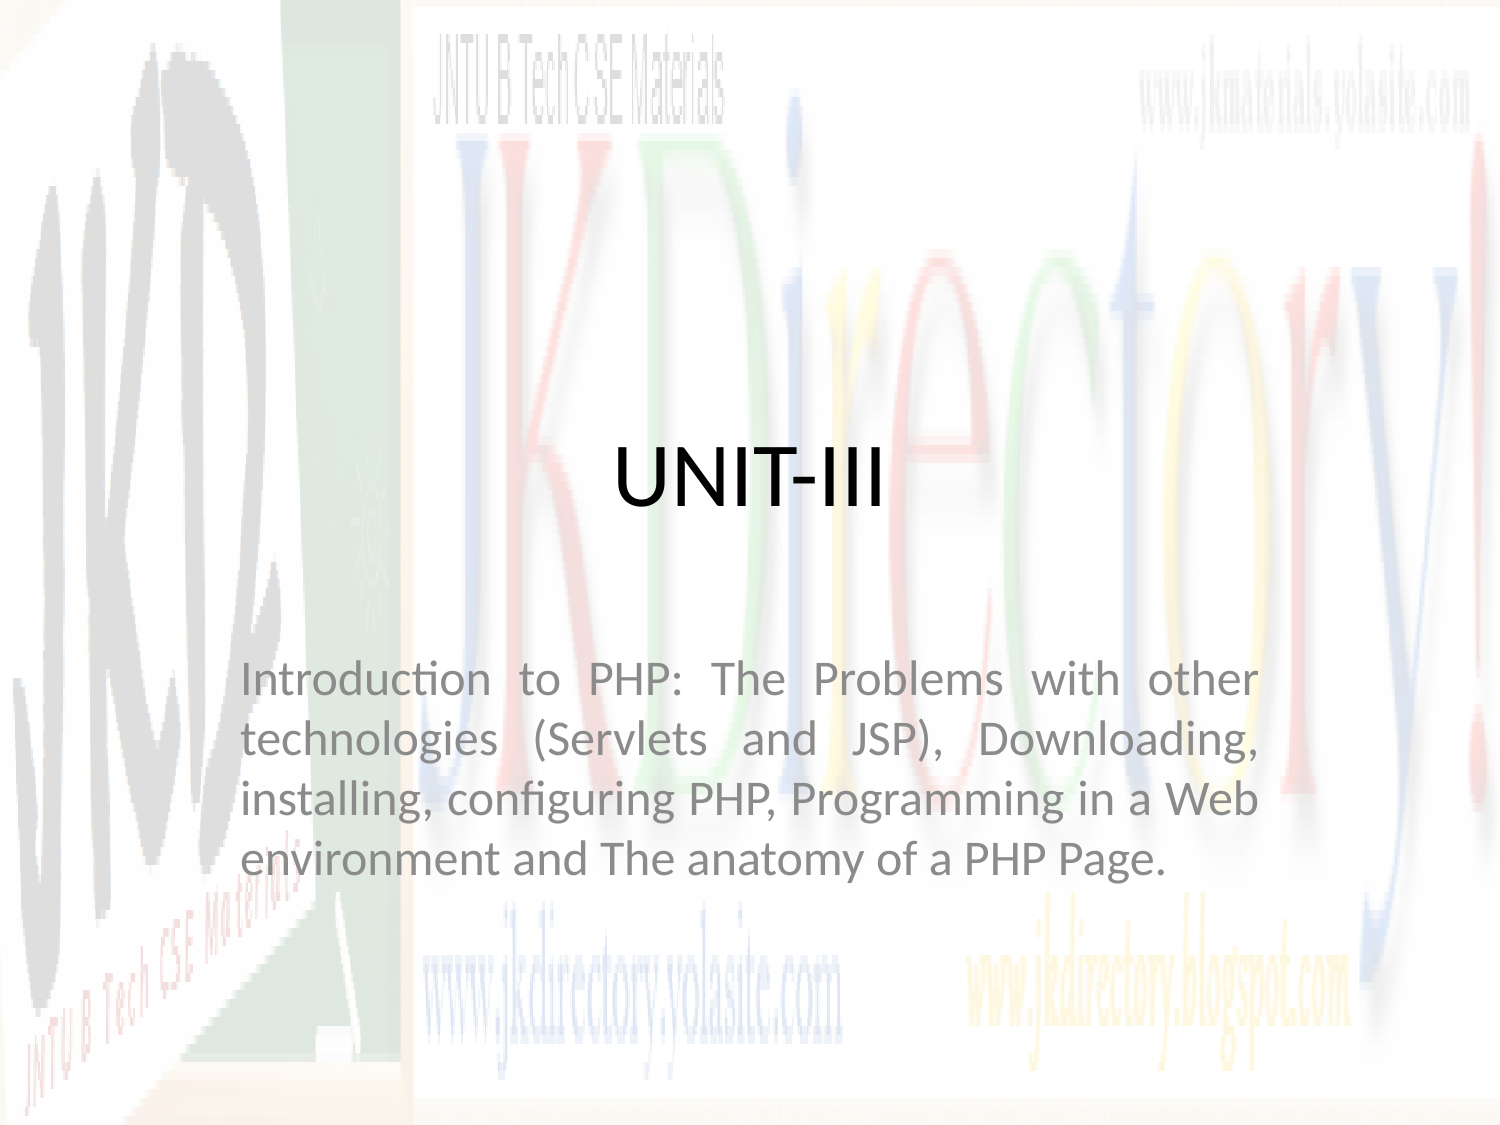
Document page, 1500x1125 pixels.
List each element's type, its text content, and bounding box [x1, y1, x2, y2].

title UNIT-III [112, 349, 1388, 591]
subtitle Introduction to PHP: The Problems with other technologies (Servlets and JSP), Downloading, installing, configuring PHP, Programming in a Web environment and The anatomy of a PHP Page. [225, 637, 1275, 925]
